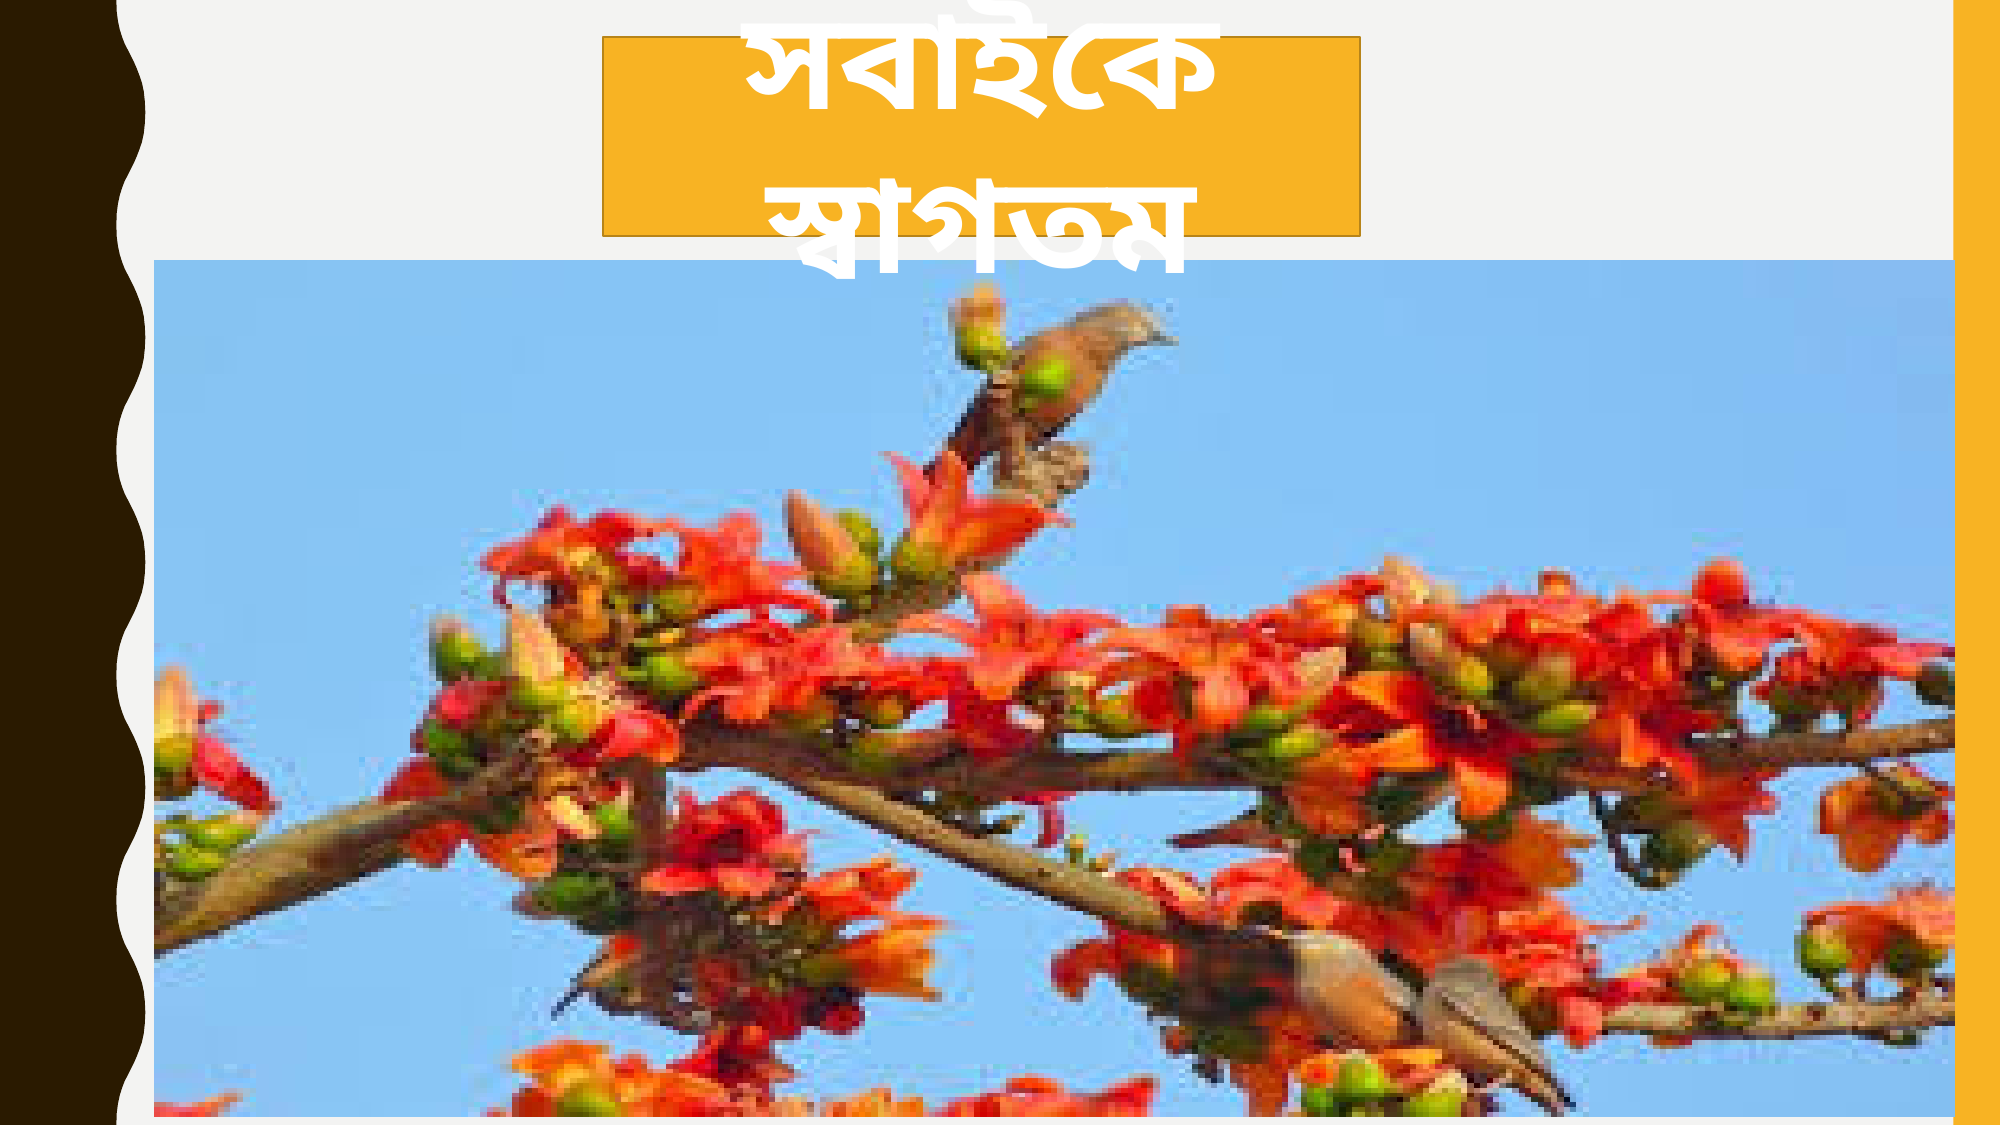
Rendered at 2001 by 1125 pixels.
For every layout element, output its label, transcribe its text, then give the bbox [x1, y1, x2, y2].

picture [154, 260, 1955, 1117]
text_box সবাইকে স্বাগতম [602, 36, 1361, 237]
